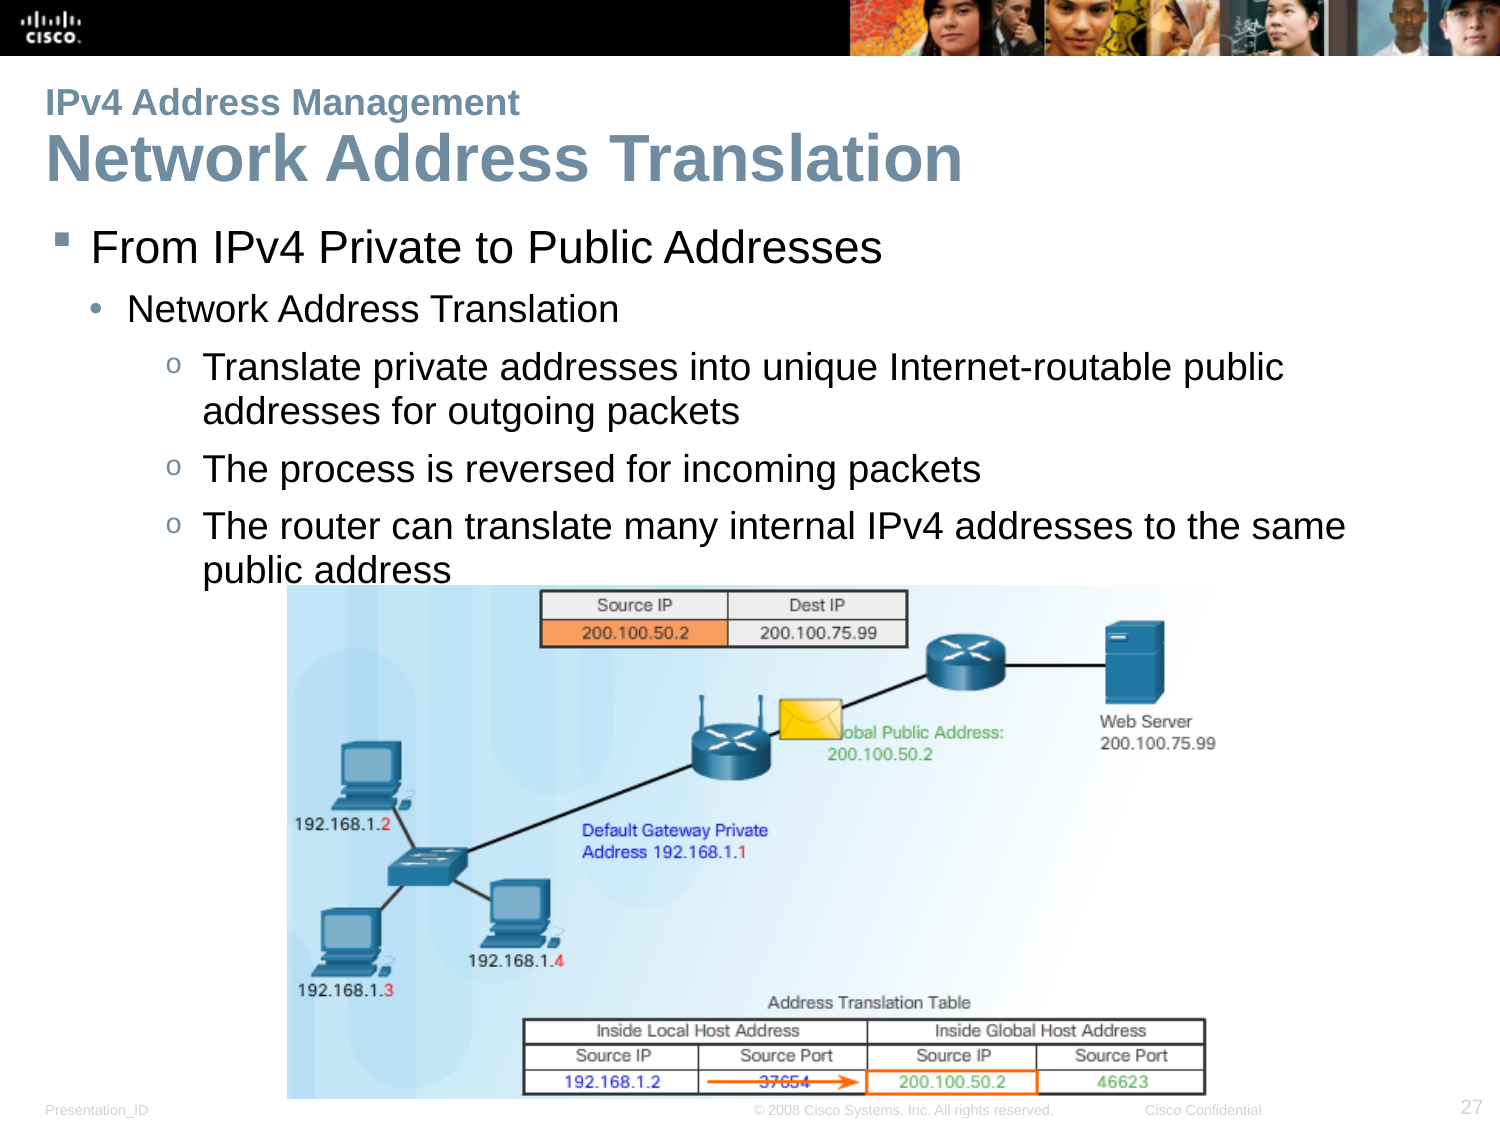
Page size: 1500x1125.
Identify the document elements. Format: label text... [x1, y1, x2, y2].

picture [286, 585, 1223, 1100]
picture [0, 0, 1500, 56]
title IPv4 Address Management Network Address Translation [31, 64, 1471, 203]
list From IPv4 Private to Public Addresses Network Address Translation Translate private addresses into unique Internet-routable public addresses for outgoing packets The process is reversed for incoming packets The router can translate many internal IPv4 addresses to the same public address [38, 214, 1471, 600]
